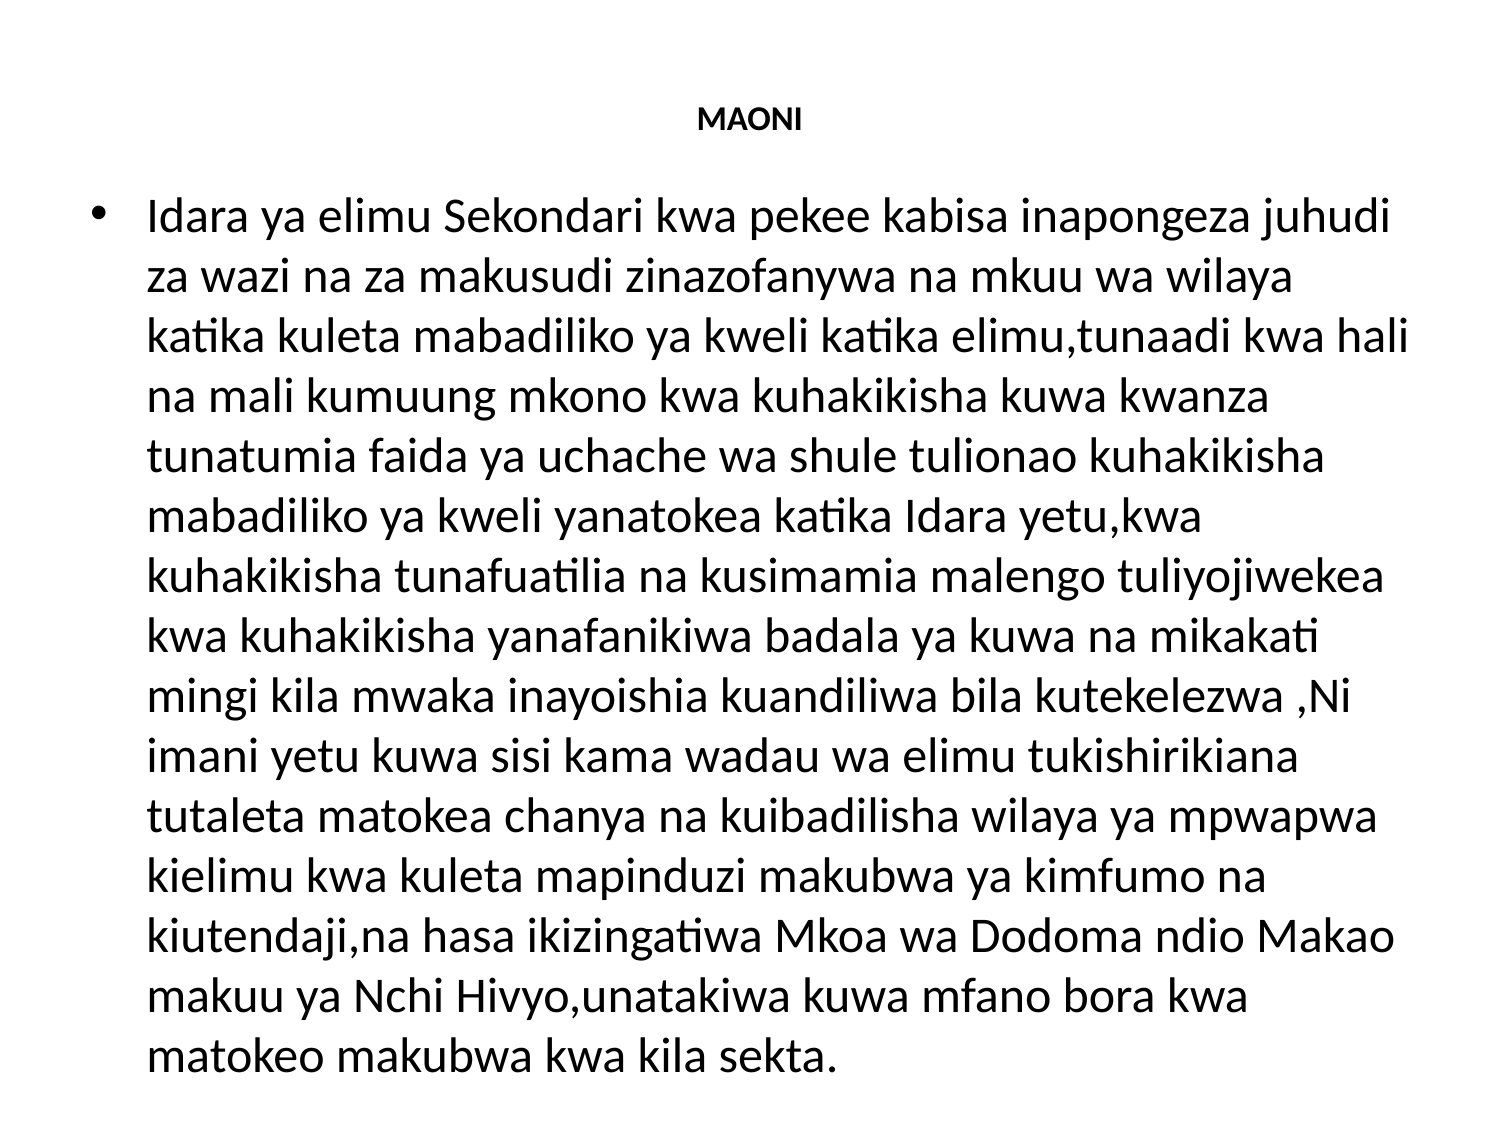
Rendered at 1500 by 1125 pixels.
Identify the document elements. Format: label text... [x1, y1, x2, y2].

title MAONI [75, 45, 1425, 174]
list Idara ya elimu Sekondari kwa pekee kabisa inapongeza juhudi za wazi na za makusudi zinazofanywa na mkuu wa wilaya katika kuleta mabadiliko ya kweli katika elimu,tunaadi kwa hali na mali kumuung mkono kwa kuhakikisha kuwa kwanza tunatumia faida ya uchache wa shule tulionao kuhakikisha mabadiliko ya kweli yanatokea katika Idara yetu,kwa kuhakikisha tunafuatilia na kusimamia malengo tuliyojiwekea kwa kuhakikisha yanafanikiwa badala ya kuwa na mikakati mingi kila mwaka inayoishia kuandiliwa bila kutekelezwa ,Ni imani yetu kuwa sisi kama wadau wa elimu tukishirikiana tutaleta matokea chanya na kuibadilisha wilaya ya mpwapwa kielimu kwa kuleta mapinduzi makubwa ya kimfumo na kiutendaji,na hasa ikizingatiwa Mkoa wa Dodoma ndio Makao makuu ya Nchi Hivyo,unatakiwa kuwa mfano bora kwa matokeo makubwa kwa kila sekta. [75, 174, 1425, 1005]
